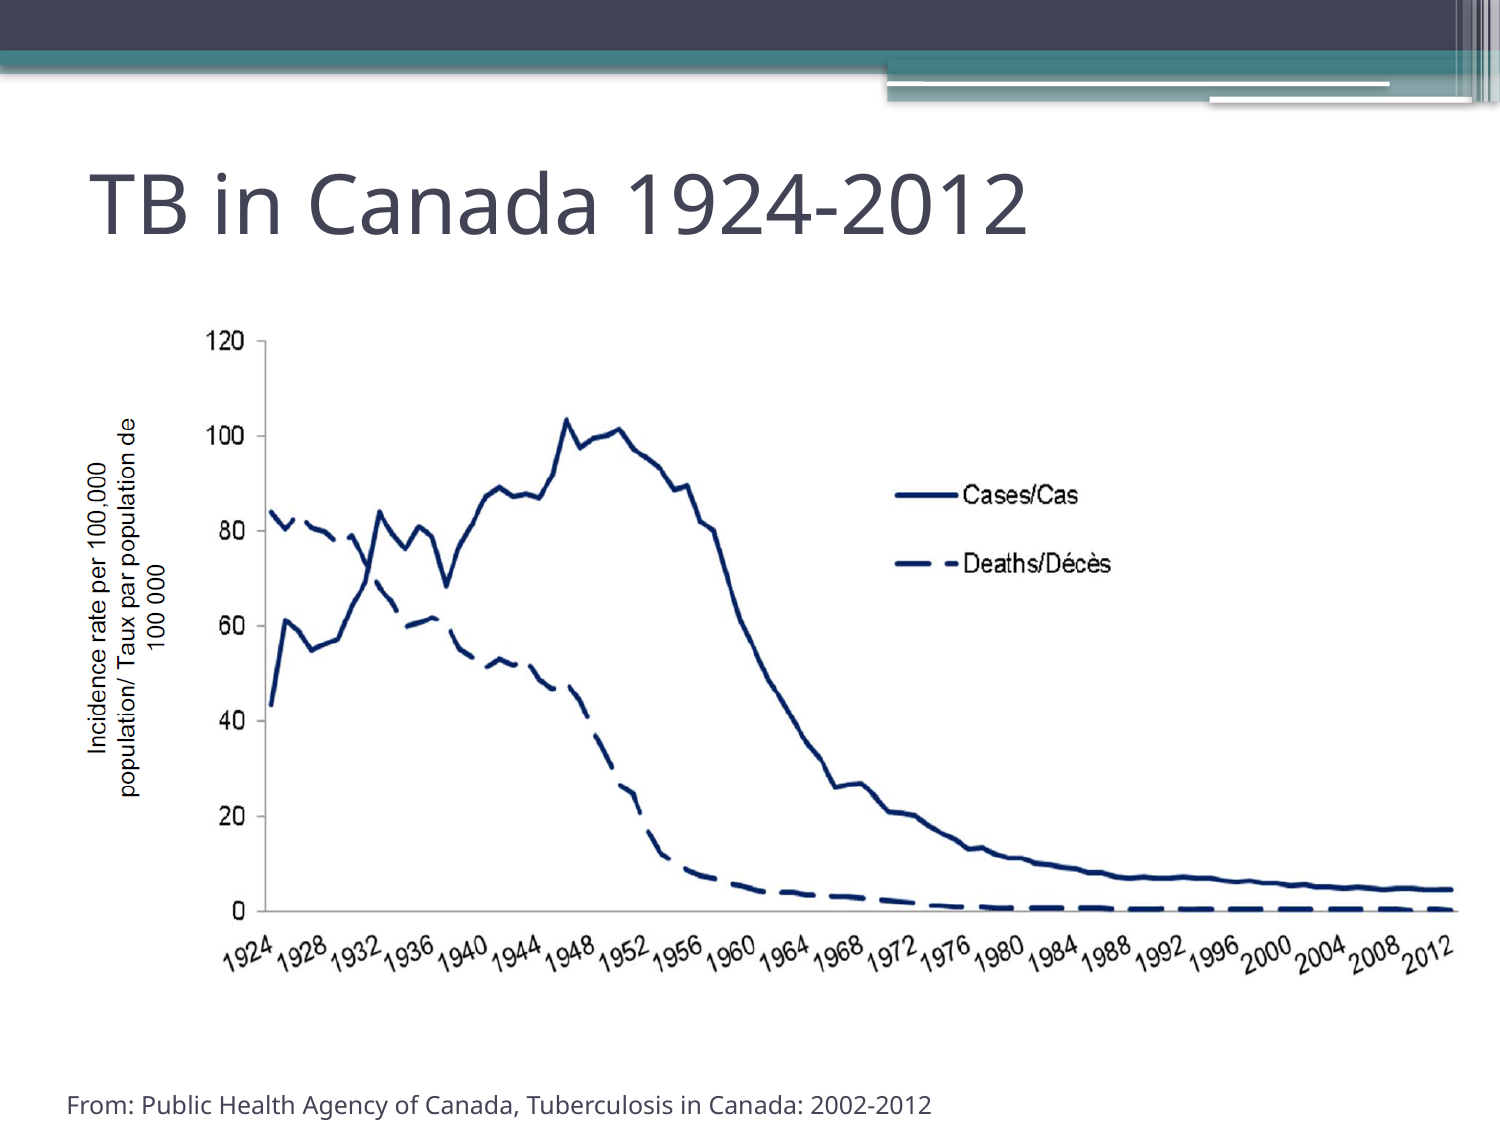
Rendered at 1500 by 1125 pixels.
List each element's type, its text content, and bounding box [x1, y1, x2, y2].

title TB in Canada 1924-2012 [75, 113, 1425, 289]
text_box From: Public Health Agency of Canada, Tuberculosis in Canada: 2002-2012 [41, 1082, 1471, 1125]
picture [36, 311, 1471, 1000]
